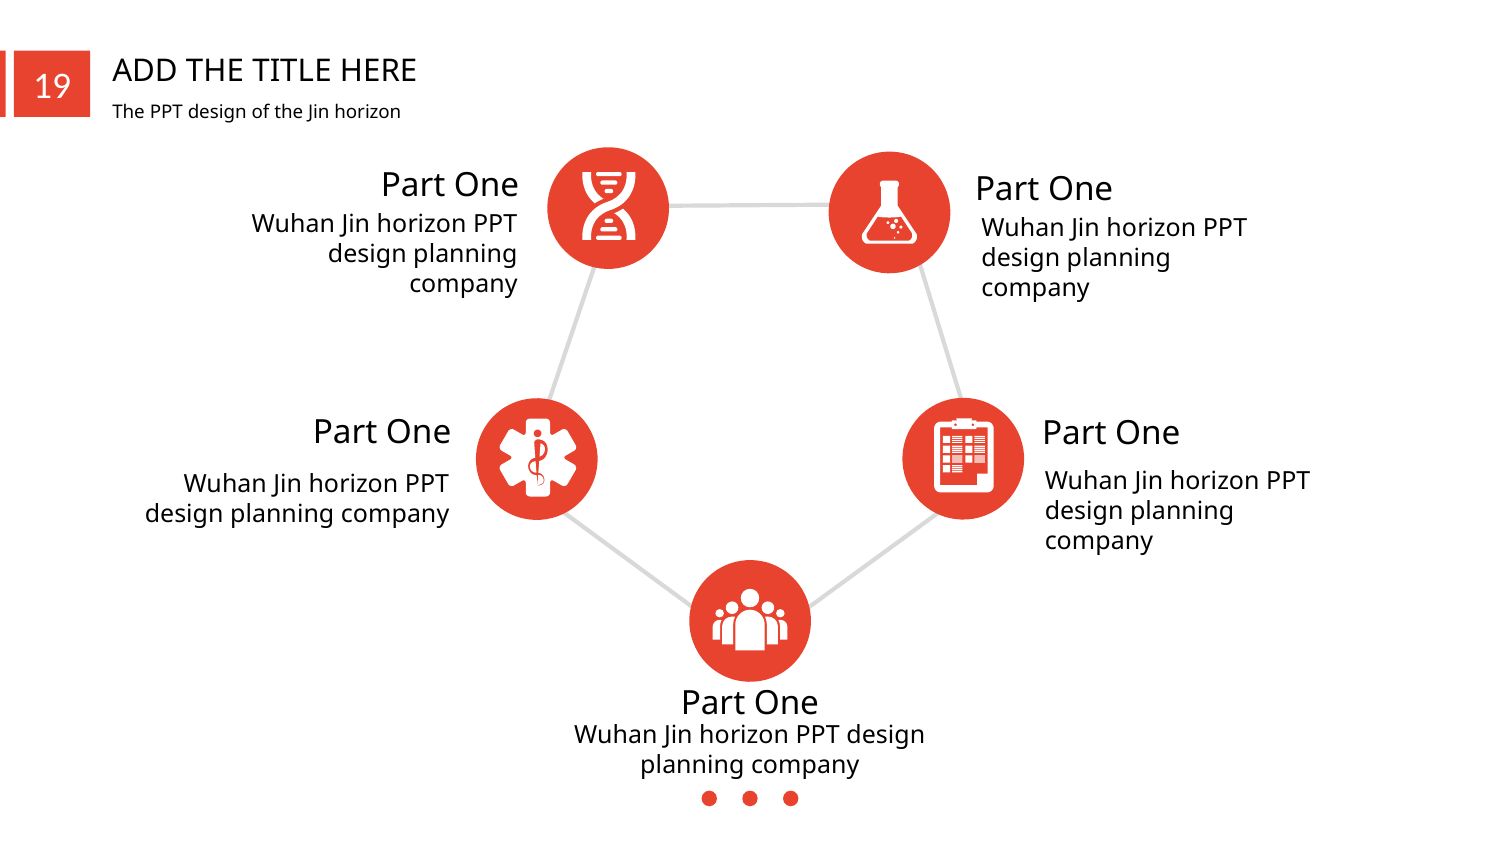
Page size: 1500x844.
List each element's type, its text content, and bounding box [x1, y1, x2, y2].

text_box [689, 559, 812, 683]
text_box Part One [130, 404, 463, 456]
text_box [902, 397, 1025, 520]
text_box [828, 151, 951, 274]
text_box Part One [1030, 405, 1334, 457]
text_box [475, 398, 598, 521]
text_box Part One [963, 161, 1267, 213]
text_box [547, 147, 670, 270]
text_box Wuhan Jin horizon PPT design planning company [226, 201, 530, 303]
text_box Wuhan Jin horizon PPT design planning company [549, 728, 951, 785]
text_box [548, 202, 963, 606]
text_box Wuhan Jin horizon PPT design planning company [970, 205, 1274, 307]
text_box Part One [278, 157, 531, 209]
text_box Part One [518, 676, 982, 728]
text_box Wuhan Jin horizon PPT design planning company [1033, 458, 1337, 560]
text_box Wuhan Jin horizon PPT design planning company [131, 462, 461, 534]
